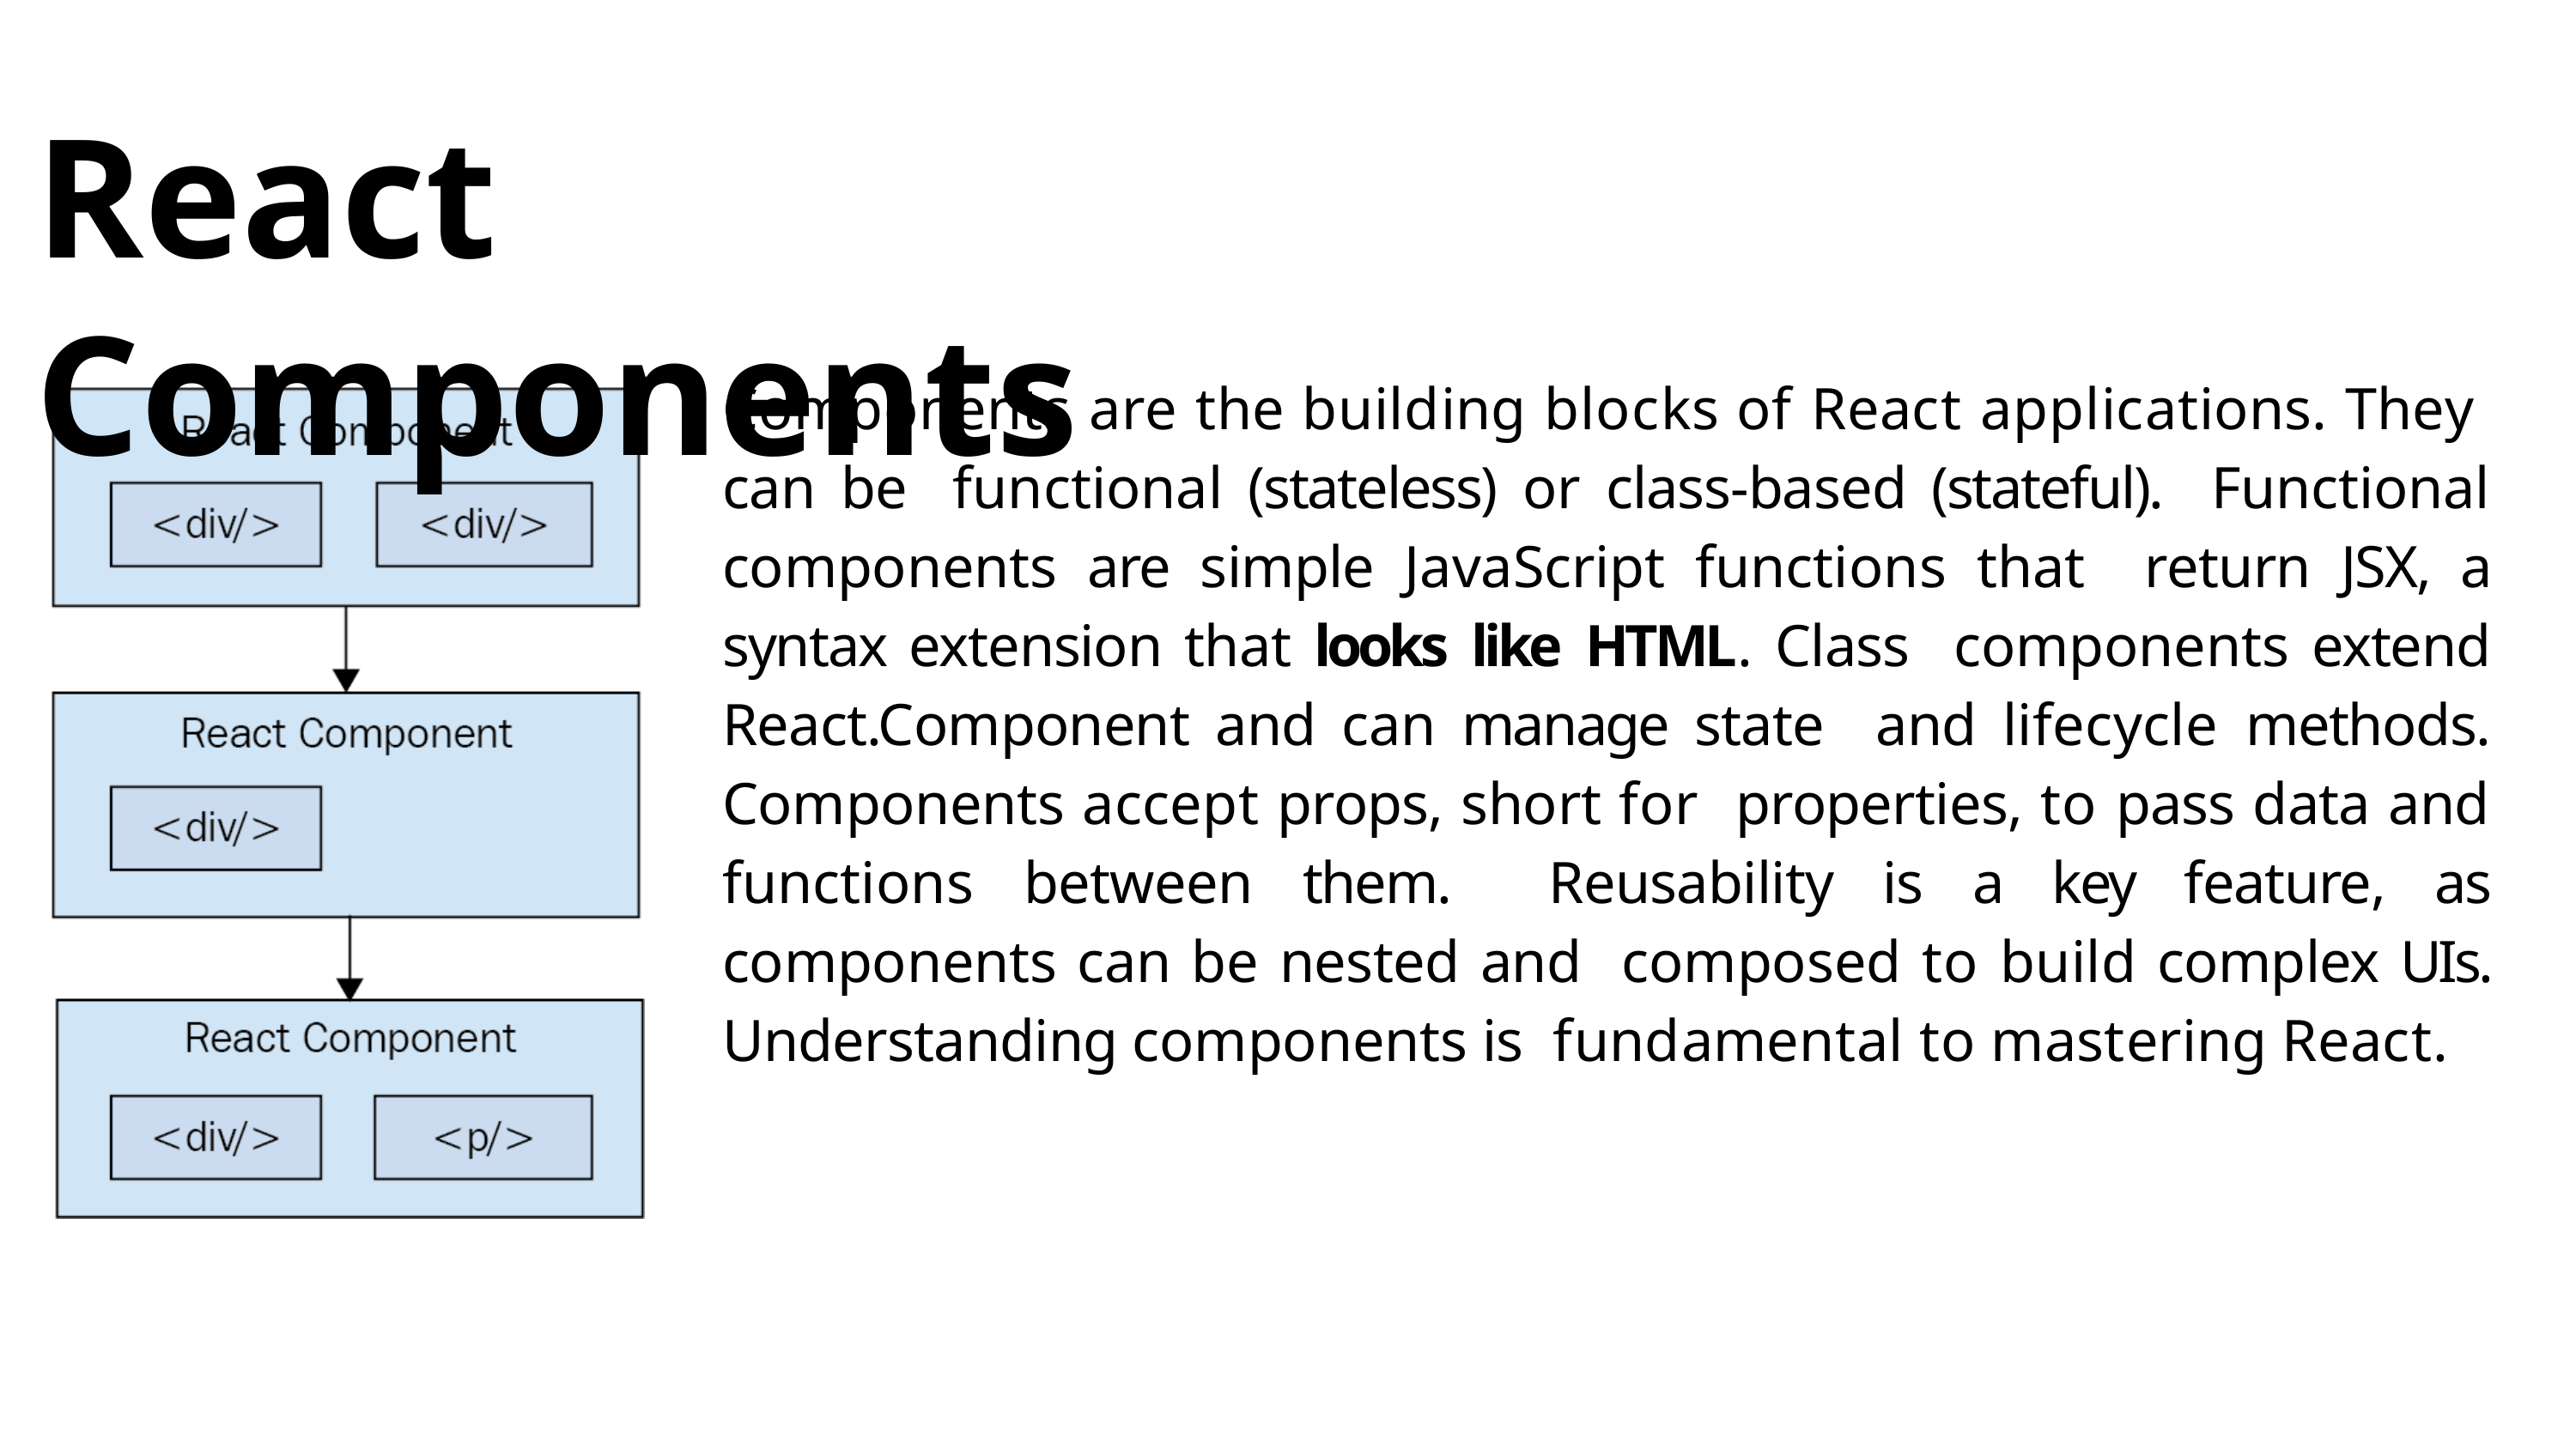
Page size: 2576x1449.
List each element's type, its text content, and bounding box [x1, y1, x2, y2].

title React Components [33, 91, 1572, 489]
text_box Components are the building blocks of React applications. They can be functional (stateless) or class-based (stateful). Functional components are simple JavaScript functions that return JSX, a syntax extension that looks like HTML. Class components extend React.Component and can manage state and lifecycle methods. Components accept props, short for properties, to pass data and functions between them. Reusability is a key feature, as components can be nested and composed to build complex UIs. Understanding components is fundamental to mastering React. [720, 361, 2491, 1073]
picture [51, 386, 645, 1219]
